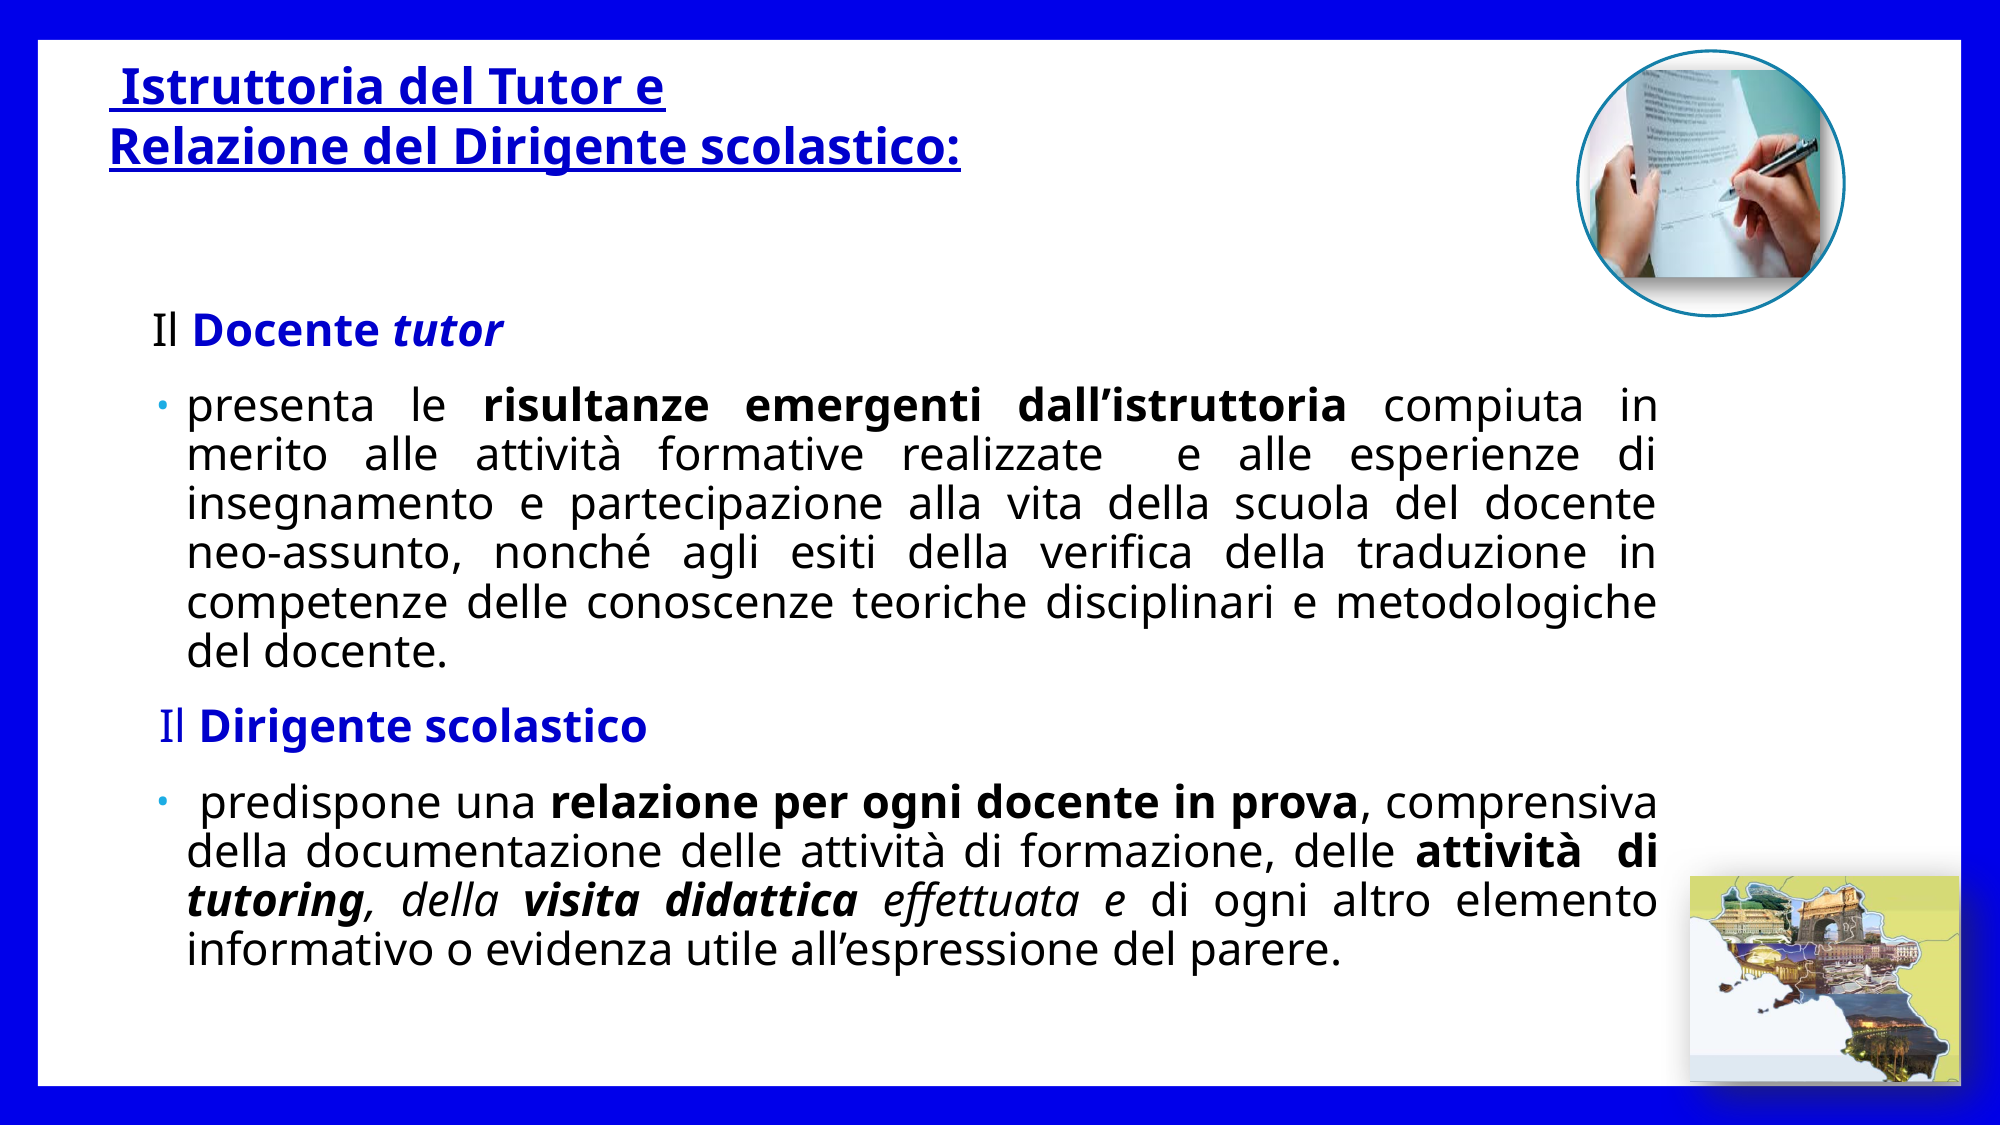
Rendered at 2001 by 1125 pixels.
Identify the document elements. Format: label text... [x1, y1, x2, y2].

list Il Docente tutor presenta le risultanze emergenti dall’istruttoria compiuta in merito alle attività formative realizzate e alle esperienze di insegnamento e partecipazione alla vita della scuola del docente neo-assunto, nonché agli esiti della verifica della traduzione in competenze delle conoscenze teoriche disciplinari e metodologiche del docente. Il Dirigente scolastico predispone una relazione per ogni docente in prova, comprensiva della documentazione delle attività di formazione, delle attività di tutoring, della visita didattica effettuata e di ogni altro elemento informativo o evidenza utile all’espressione del parere. [137, 299, 1675, 1014]
picture [1690, 876, 1960, 1082]
text_box [1576, 49, 1846, 318]
text_box Istruttoria del Tutor e Relazione del Dirigente scolastico: [94, 20, 1497, 208]
